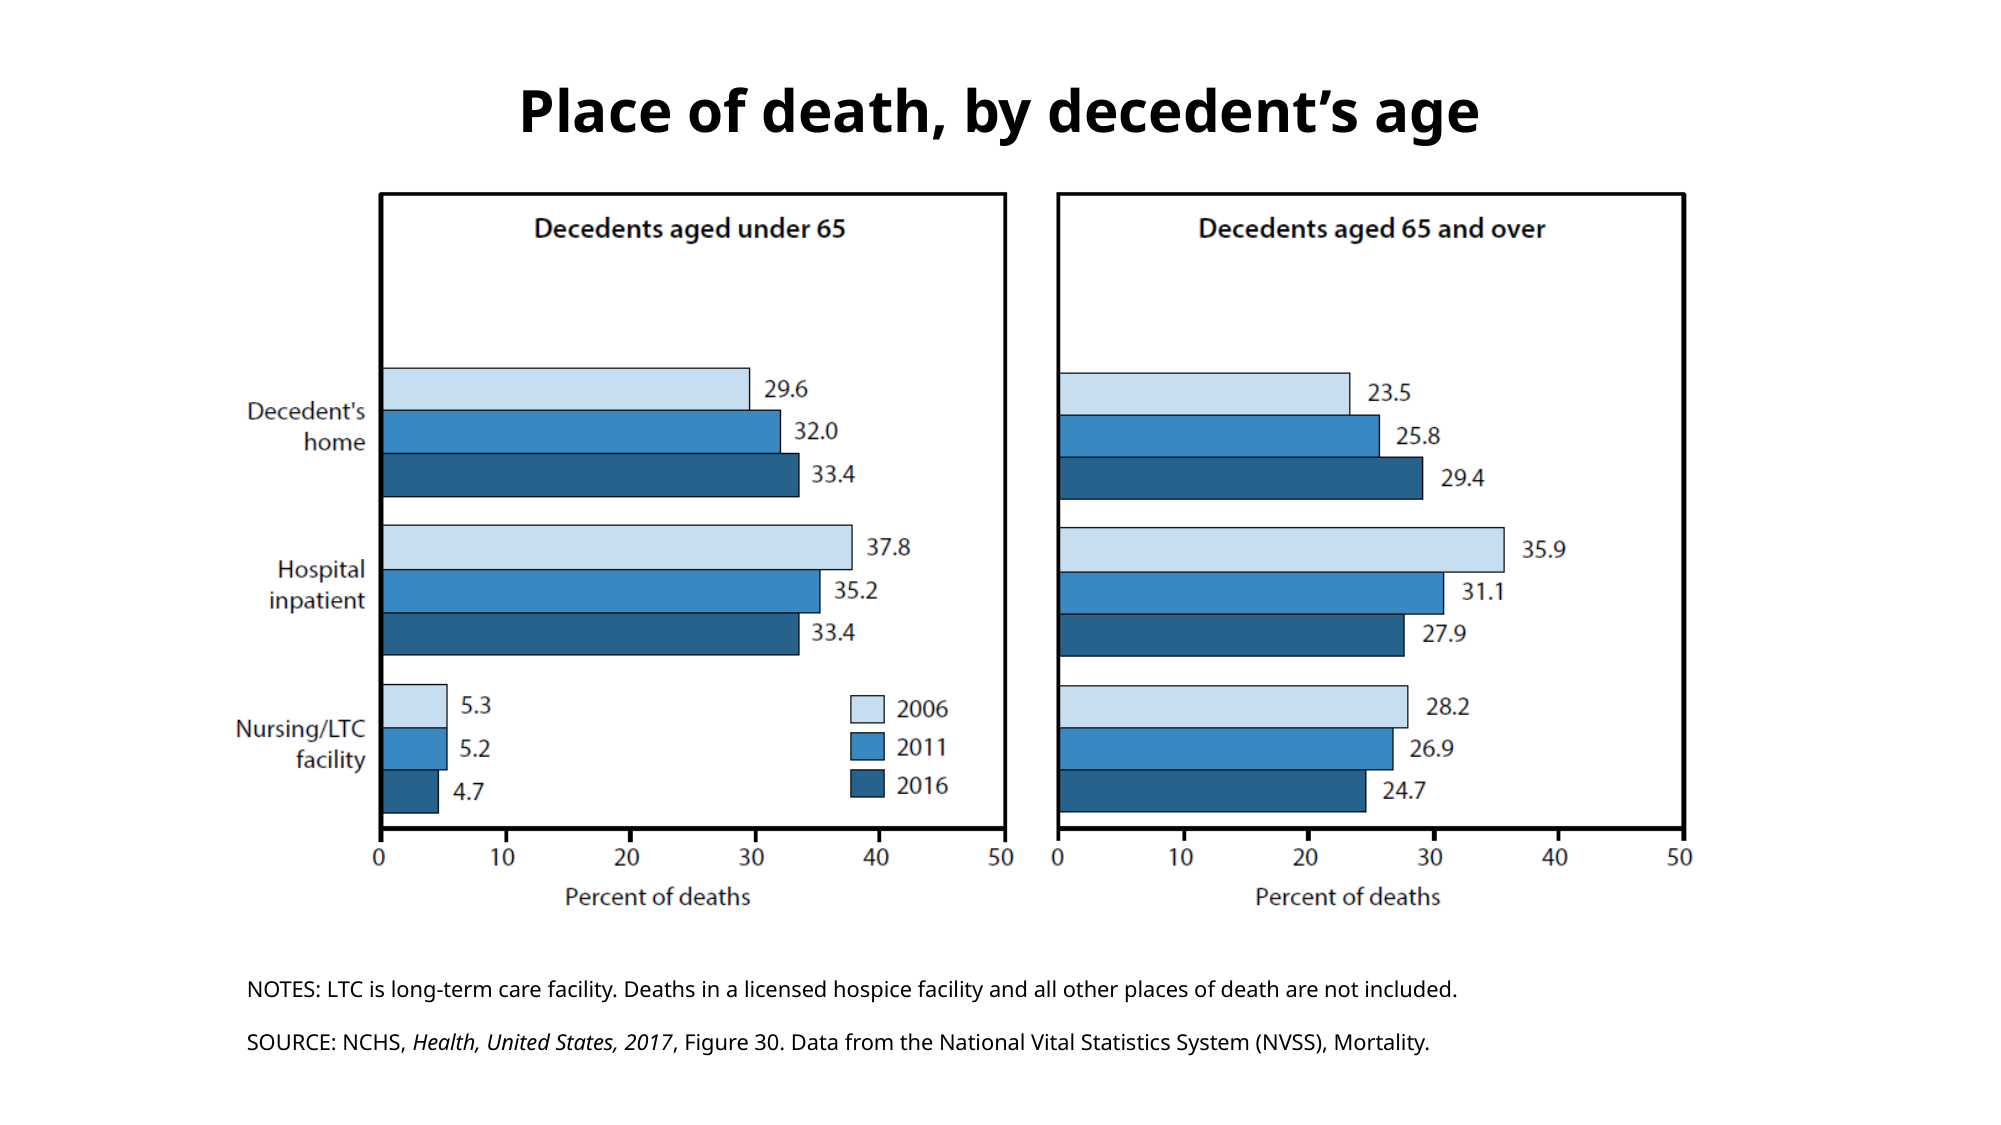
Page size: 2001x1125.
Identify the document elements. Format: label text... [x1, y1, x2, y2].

picture [220, 178, 1709, 919]
text_box Place of death, by decedent’s age [262, 47, 1738, 153]
text_box NOTES: LTC is long-term care facility. Deaths in a licensed hospice facility and all other places of death are not included. SOURCE: NCHS, Health, United States, 2017, Figure 30. Data from the National Vital Statistics System (NVSS), Mortality. [231, 948, 1696, 1062]
